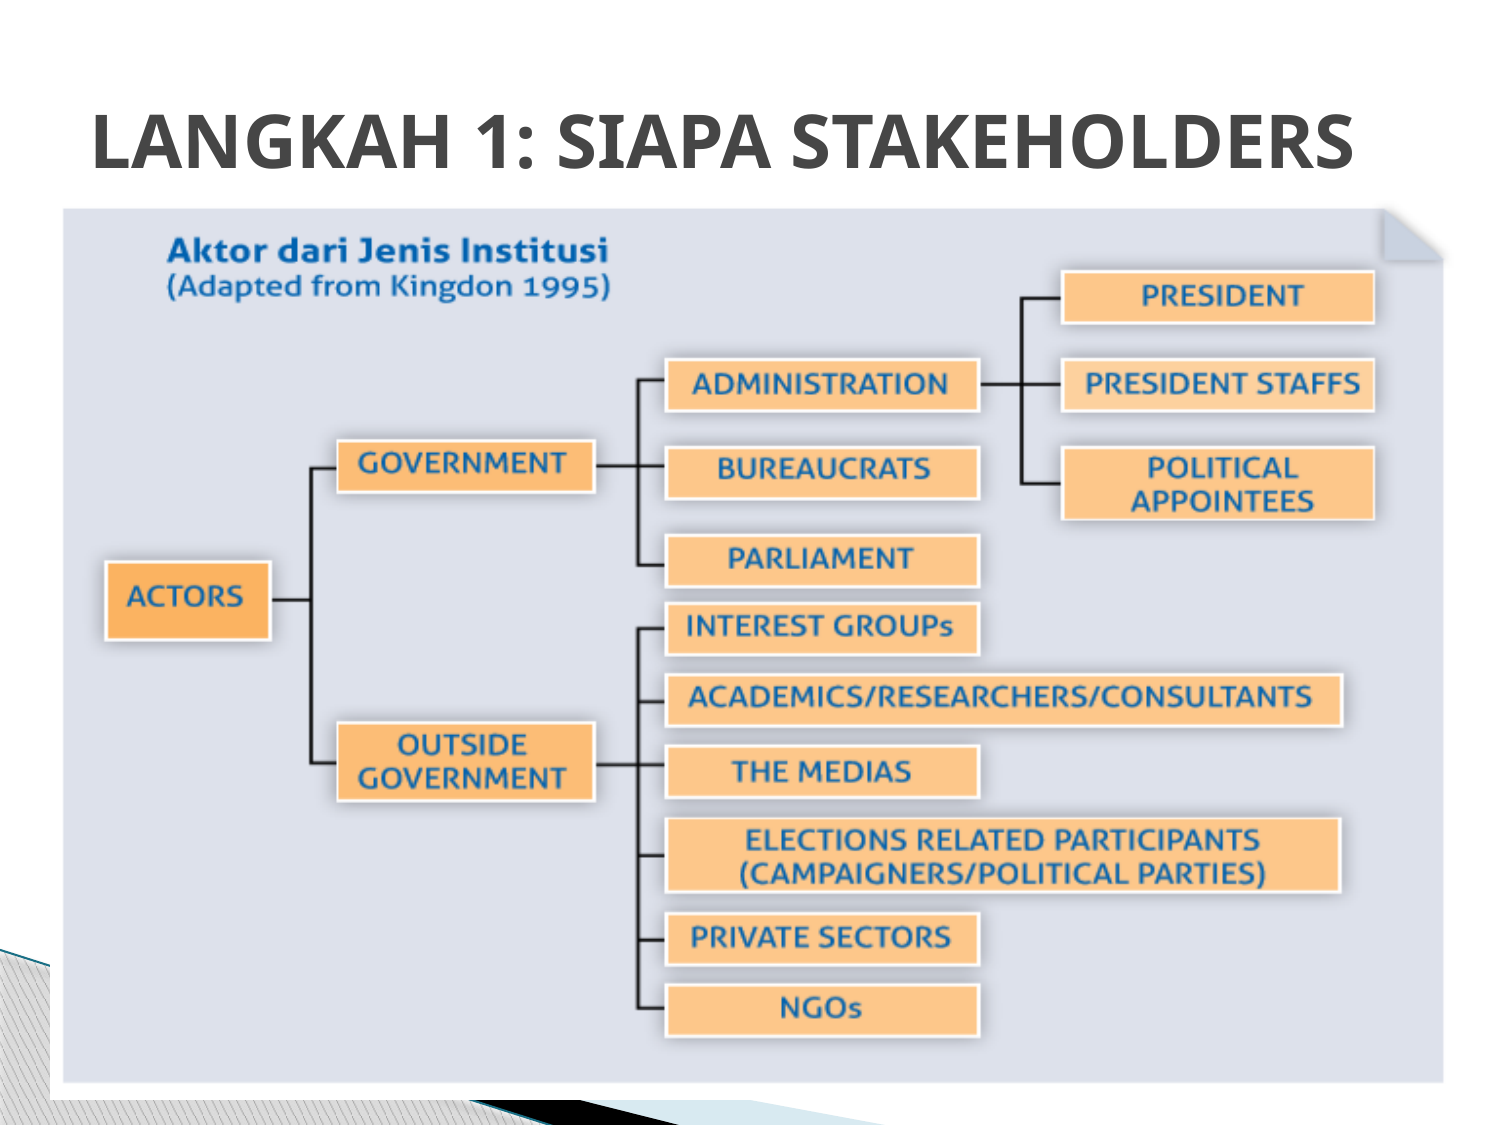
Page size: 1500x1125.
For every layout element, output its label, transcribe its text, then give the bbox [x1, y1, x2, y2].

picture [49, 199, 1476, 1101]
title LANGKAH 1: SIAPA STAKEHOLDERS [75, 45, 1425, 199]
